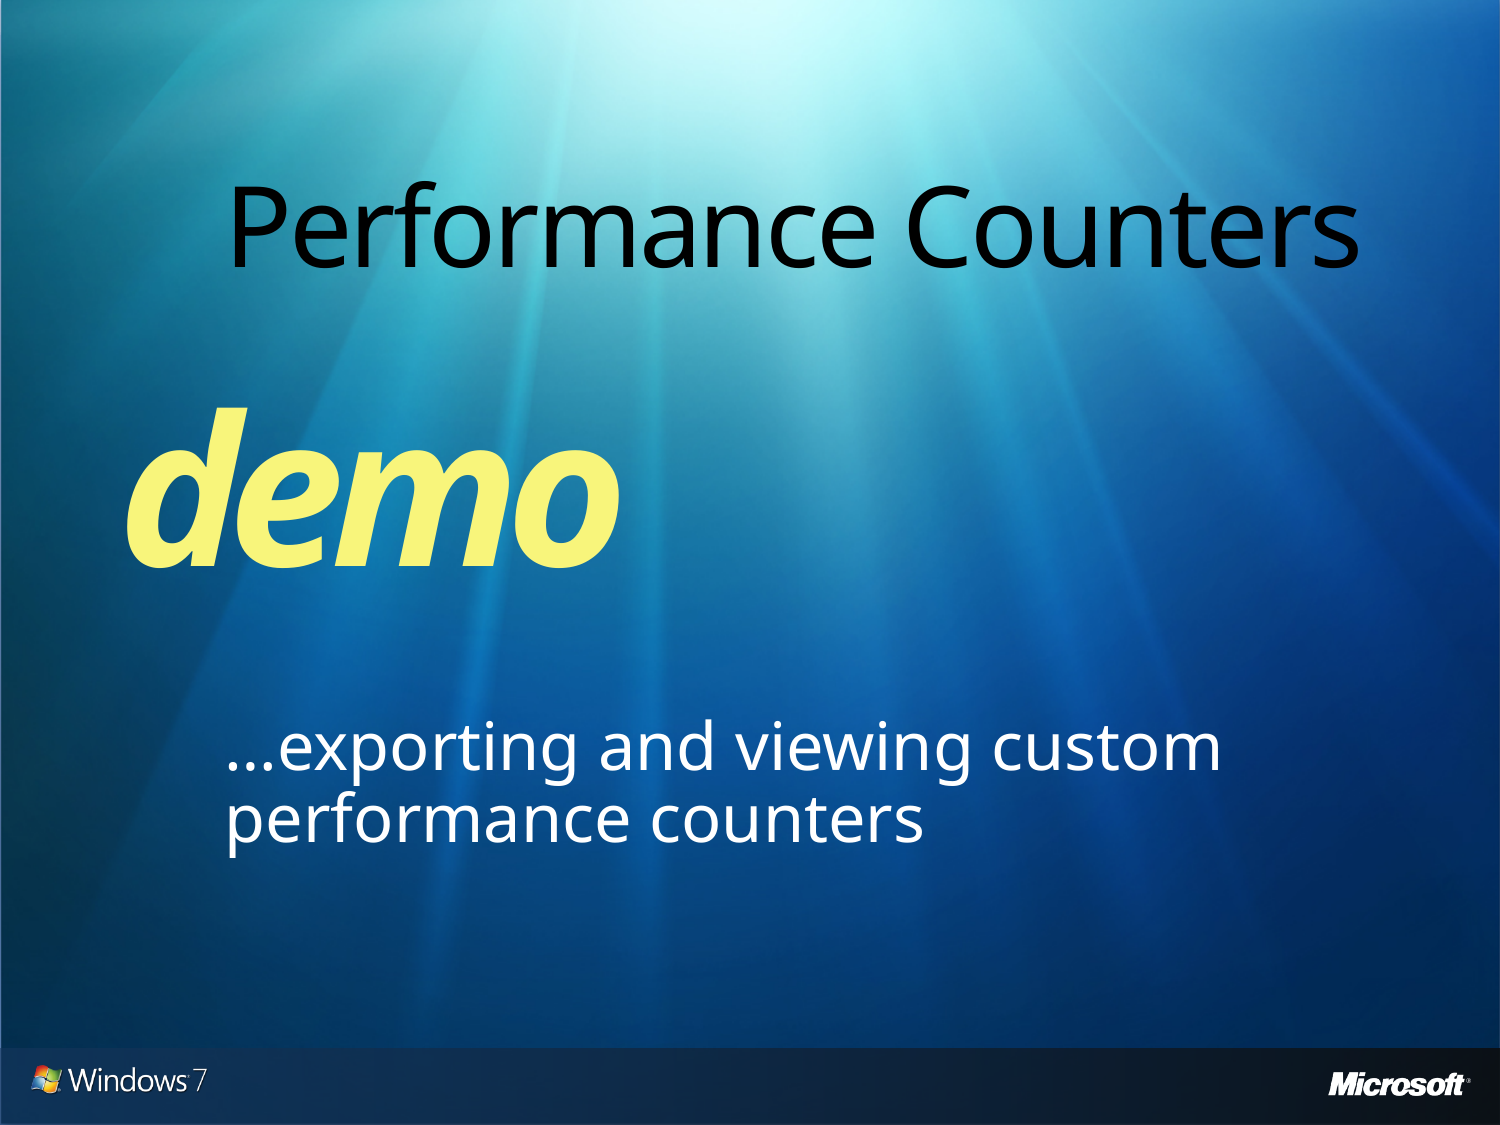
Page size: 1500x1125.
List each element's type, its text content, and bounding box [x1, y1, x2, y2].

picture [12, 1062, 225, 1096]
subtitle …exporting and viewing custom performance counters [224, 712, 1380, 789]
title Performance Counters [224, 106, 1380, 357]
list demo [118, 386, 1380, 614]
picture [1328, 1072, 1471, 1096]
picture [0, 0, 1500, 1048]
